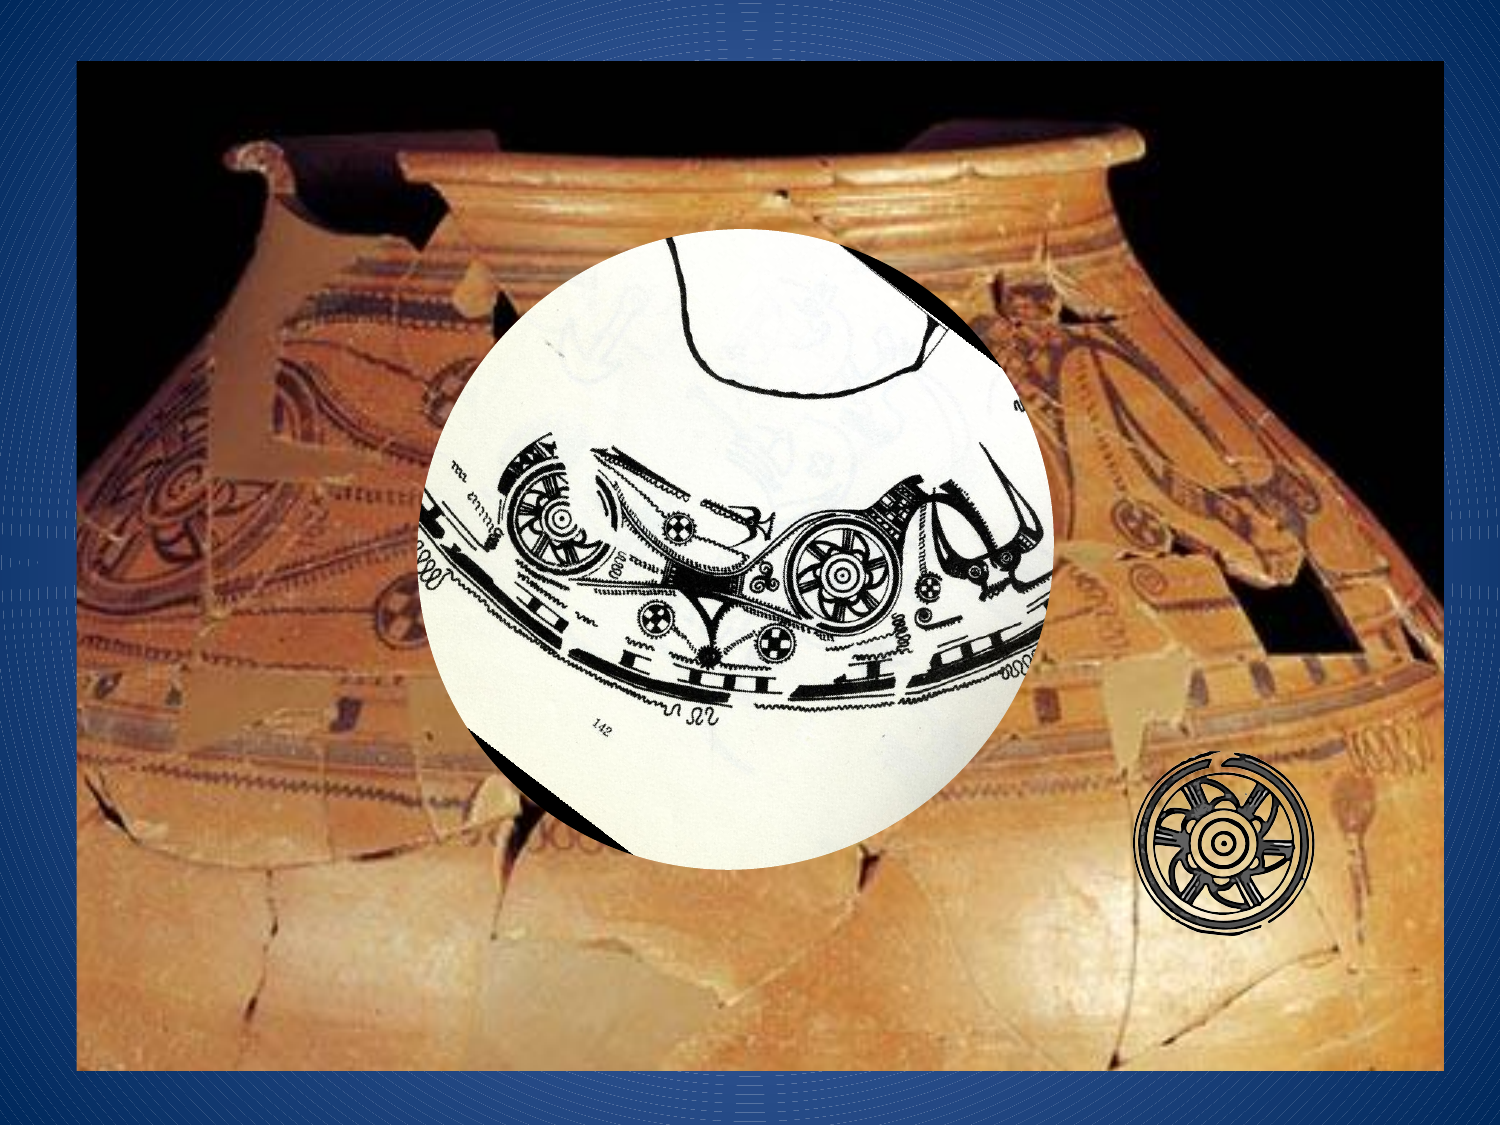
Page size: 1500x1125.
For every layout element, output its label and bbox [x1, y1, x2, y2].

picture [76, 61, 1445, 1071]
